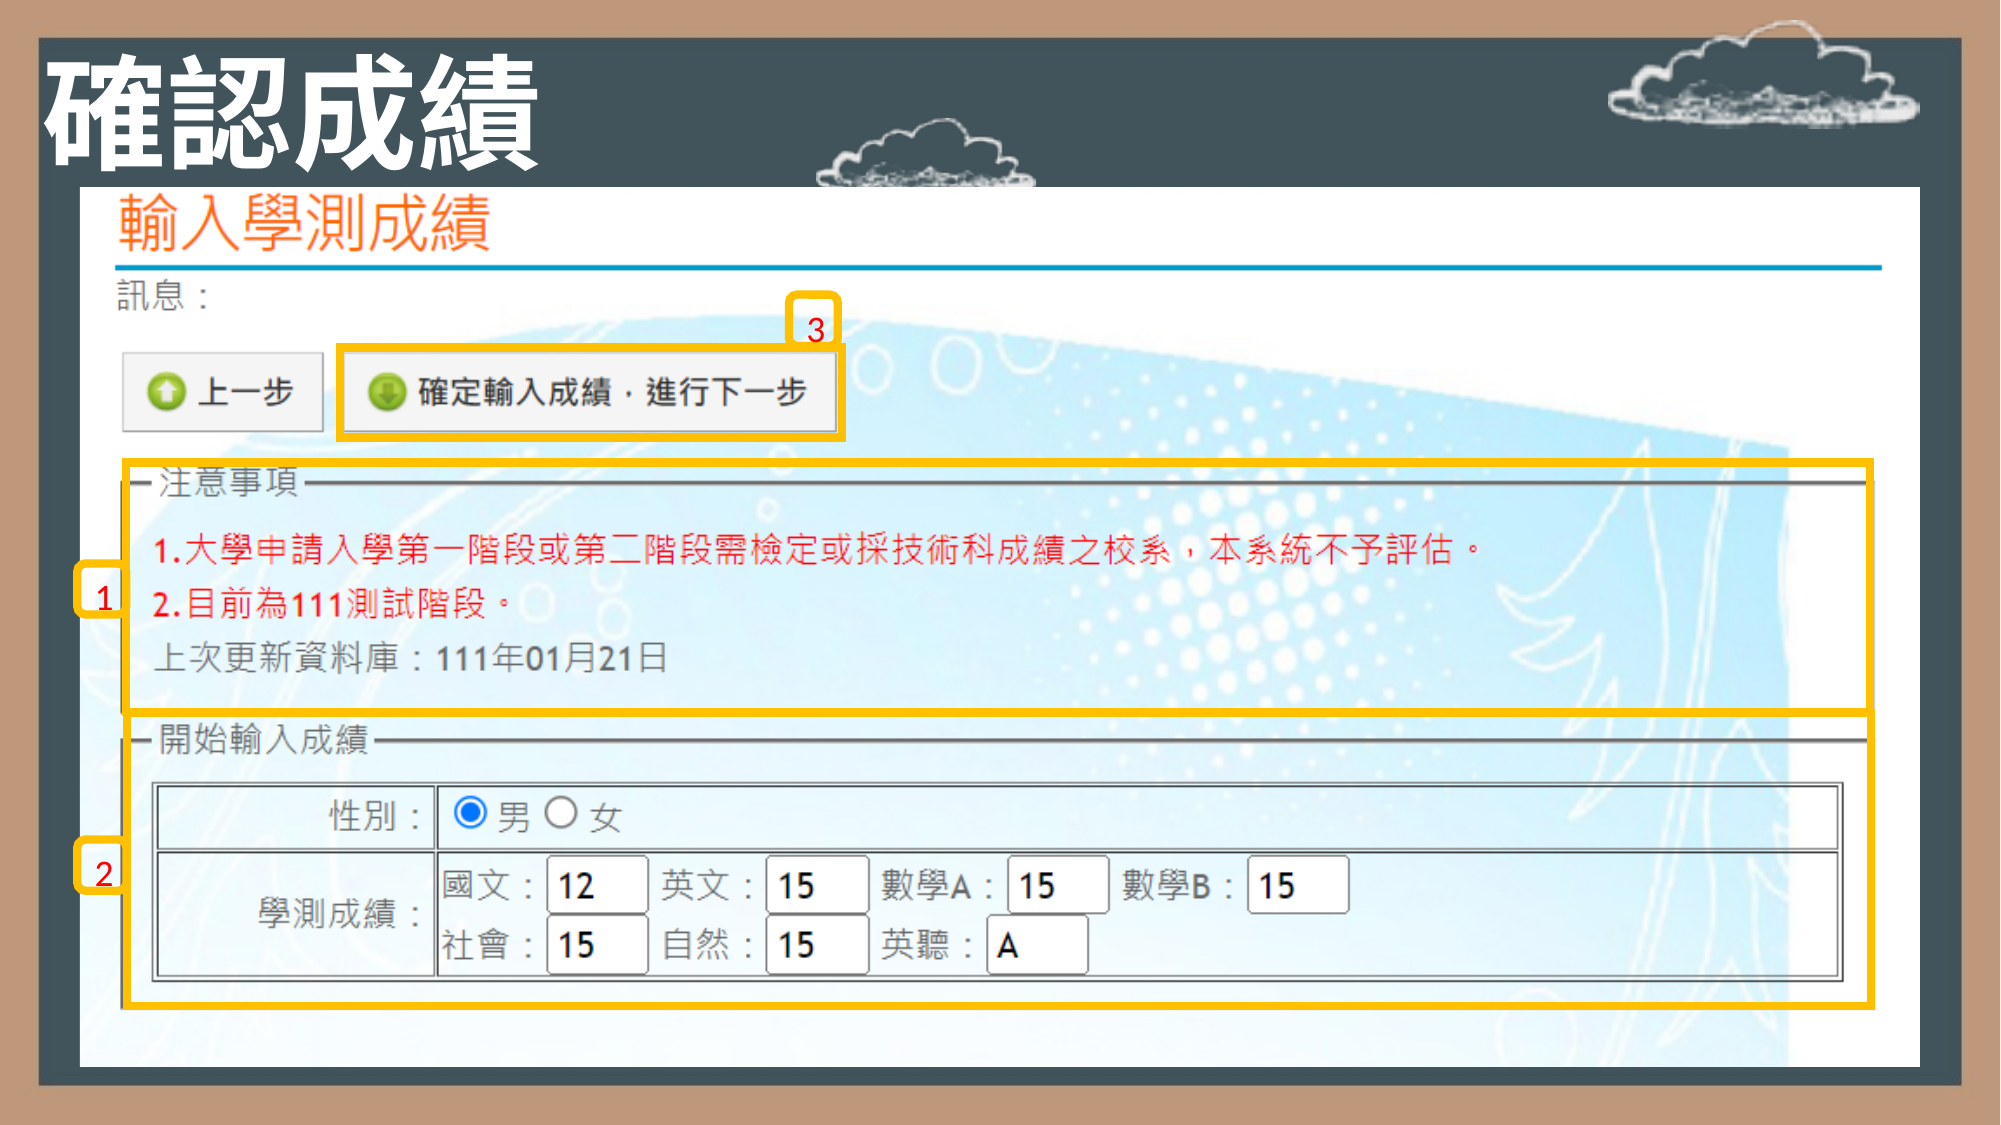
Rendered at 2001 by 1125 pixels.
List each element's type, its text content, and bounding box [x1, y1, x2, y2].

text_box 確認成績 [42, 35, 559, 186]
text_box [1608, 20, 1921, 129]
picture [0, 0, 2001, 1125]
text_box [816, 118, 1037, 187]
